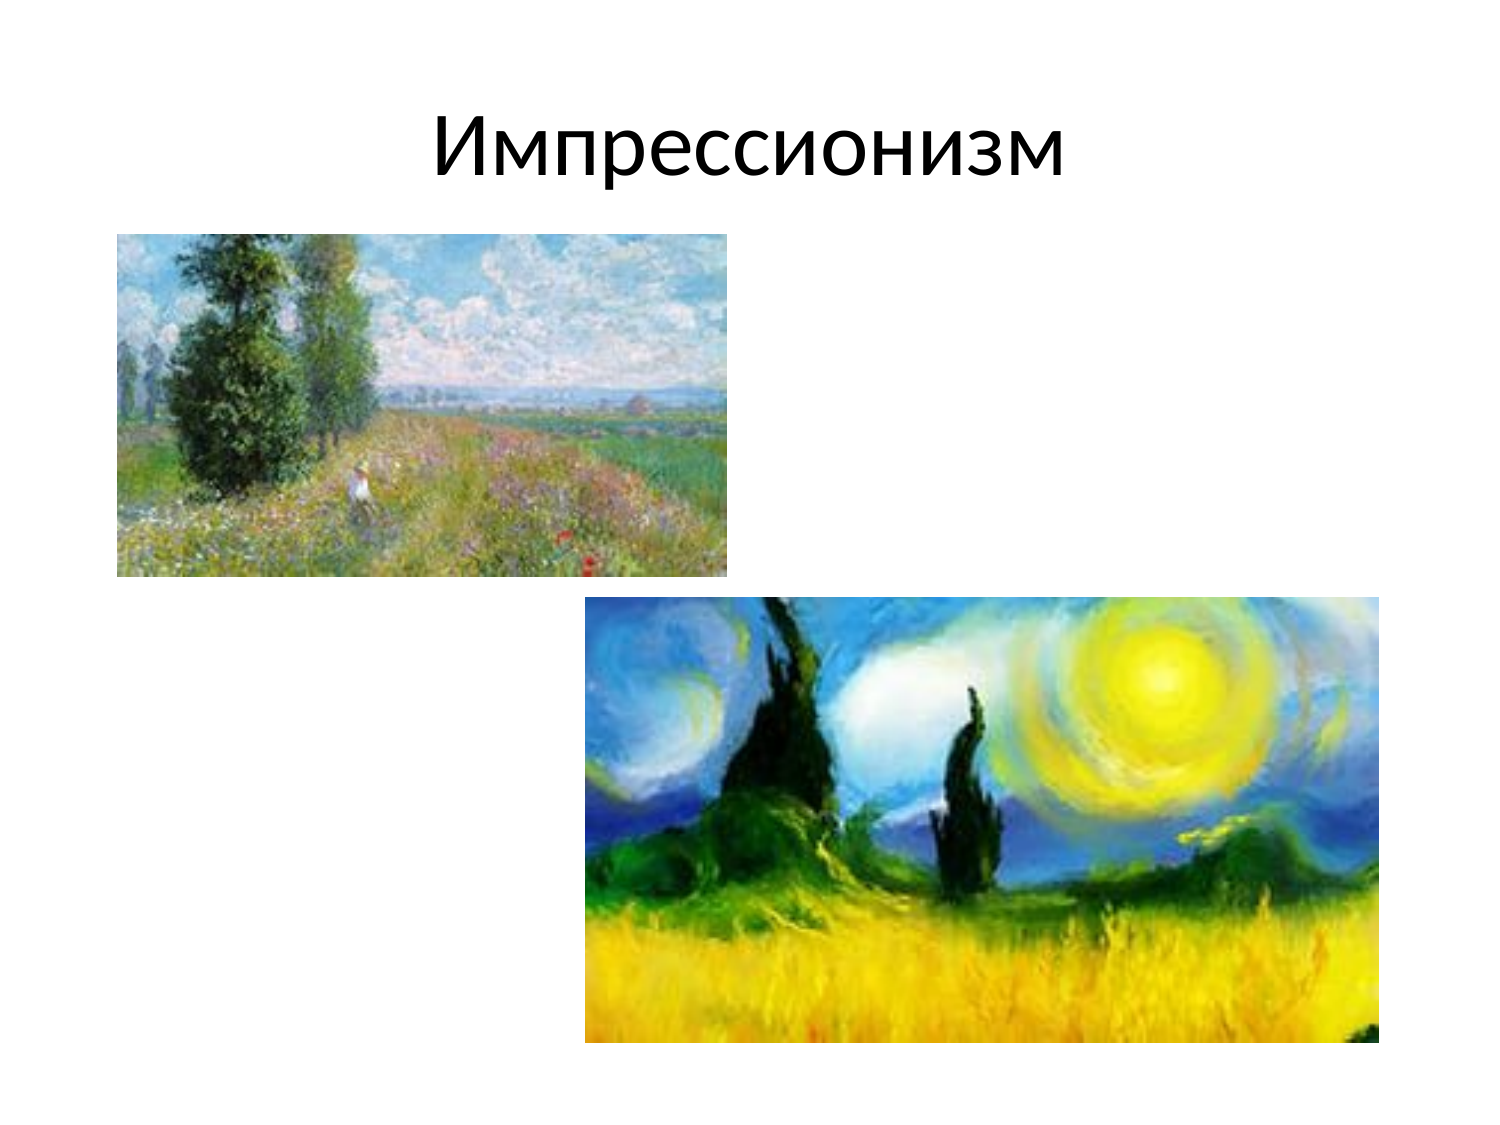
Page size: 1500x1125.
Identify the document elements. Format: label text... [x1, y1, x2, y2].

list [116, 234, 727, 577]
title Импрессионизм [75, 45, 1425, 233]
picture [585, 597, 1379, 1044]
